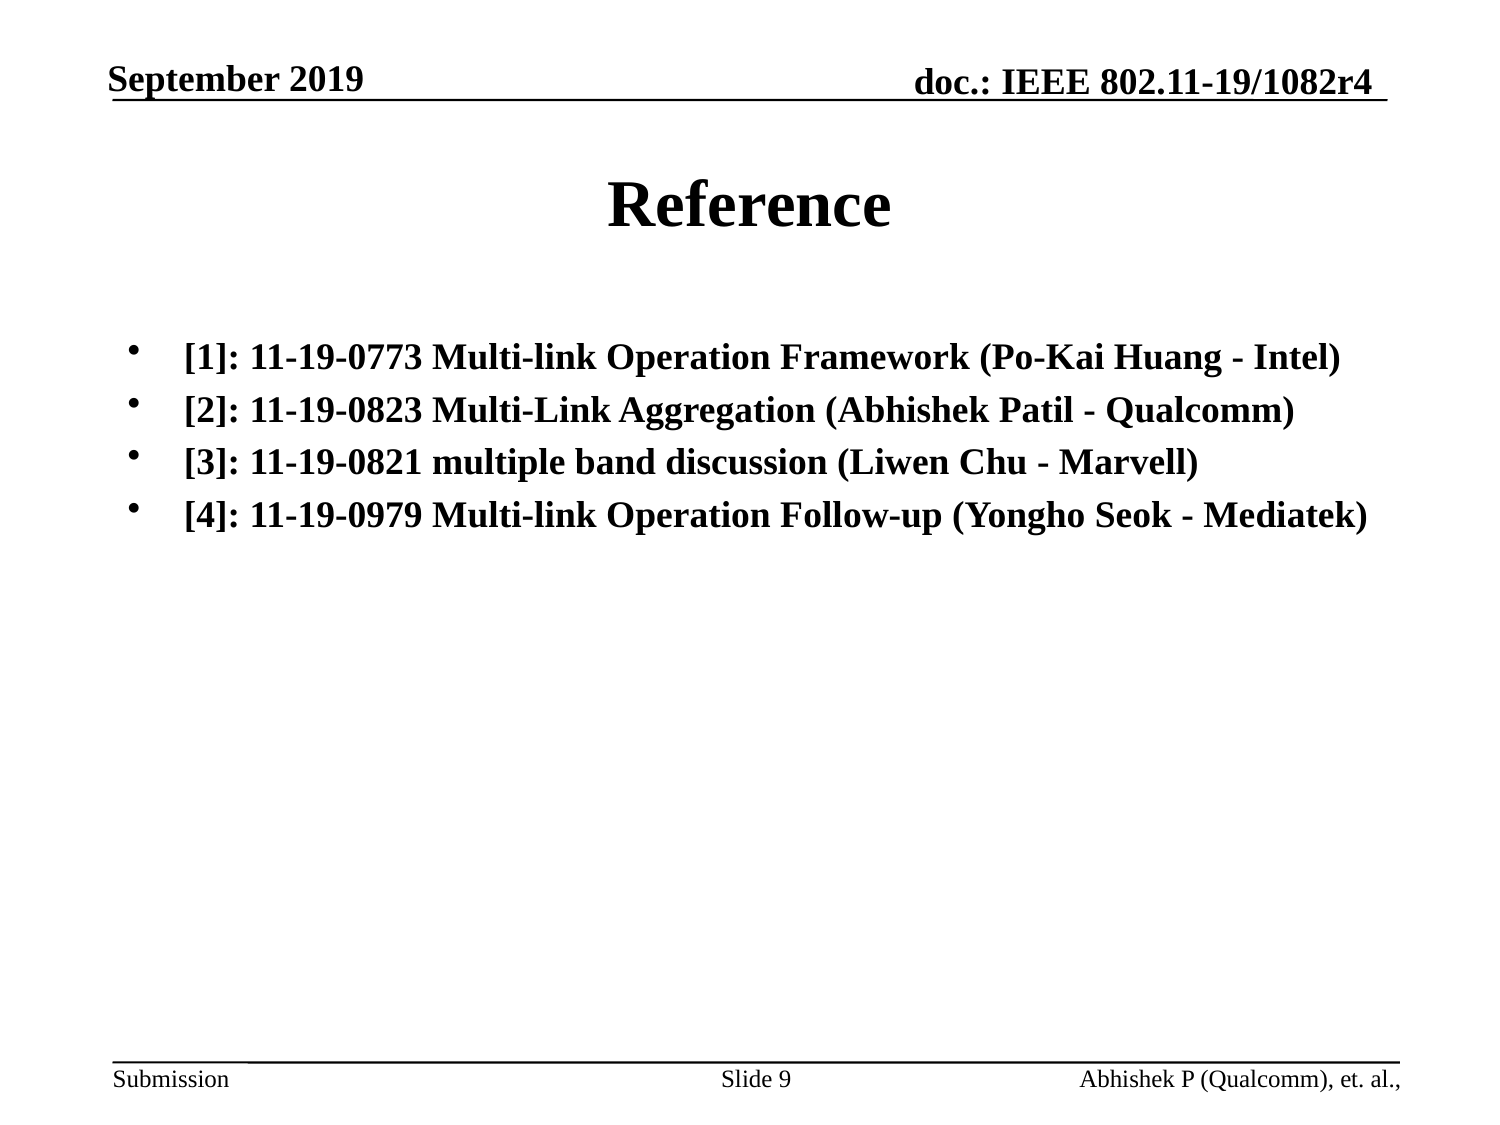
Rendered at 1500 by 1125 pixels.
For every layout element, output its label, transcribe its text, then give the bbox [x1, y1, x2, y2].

list [1]: 11-19-0773 Multi-link Operation Framework (Po-Kai Huang - Intel) [2]: 11-19-0823 Multi-Link Aggregation (Abhishek Patil - Qualcomm) [3]: 11-19-0821 multiple band discussion (Liwen Chu - Marvell) [4]: 11-19-0979 Multi-link Operation Follow-up (Yongho Seok - Mediatek) [112, 324, 1388, 1001]
footer Abhishek P (Qualcomm), et. al., [949, 1061, 1402, 1093]
slide_number Slide 9 [712, 1061, 801, 1093]
title Reference [112, 112, 1388, 288]
